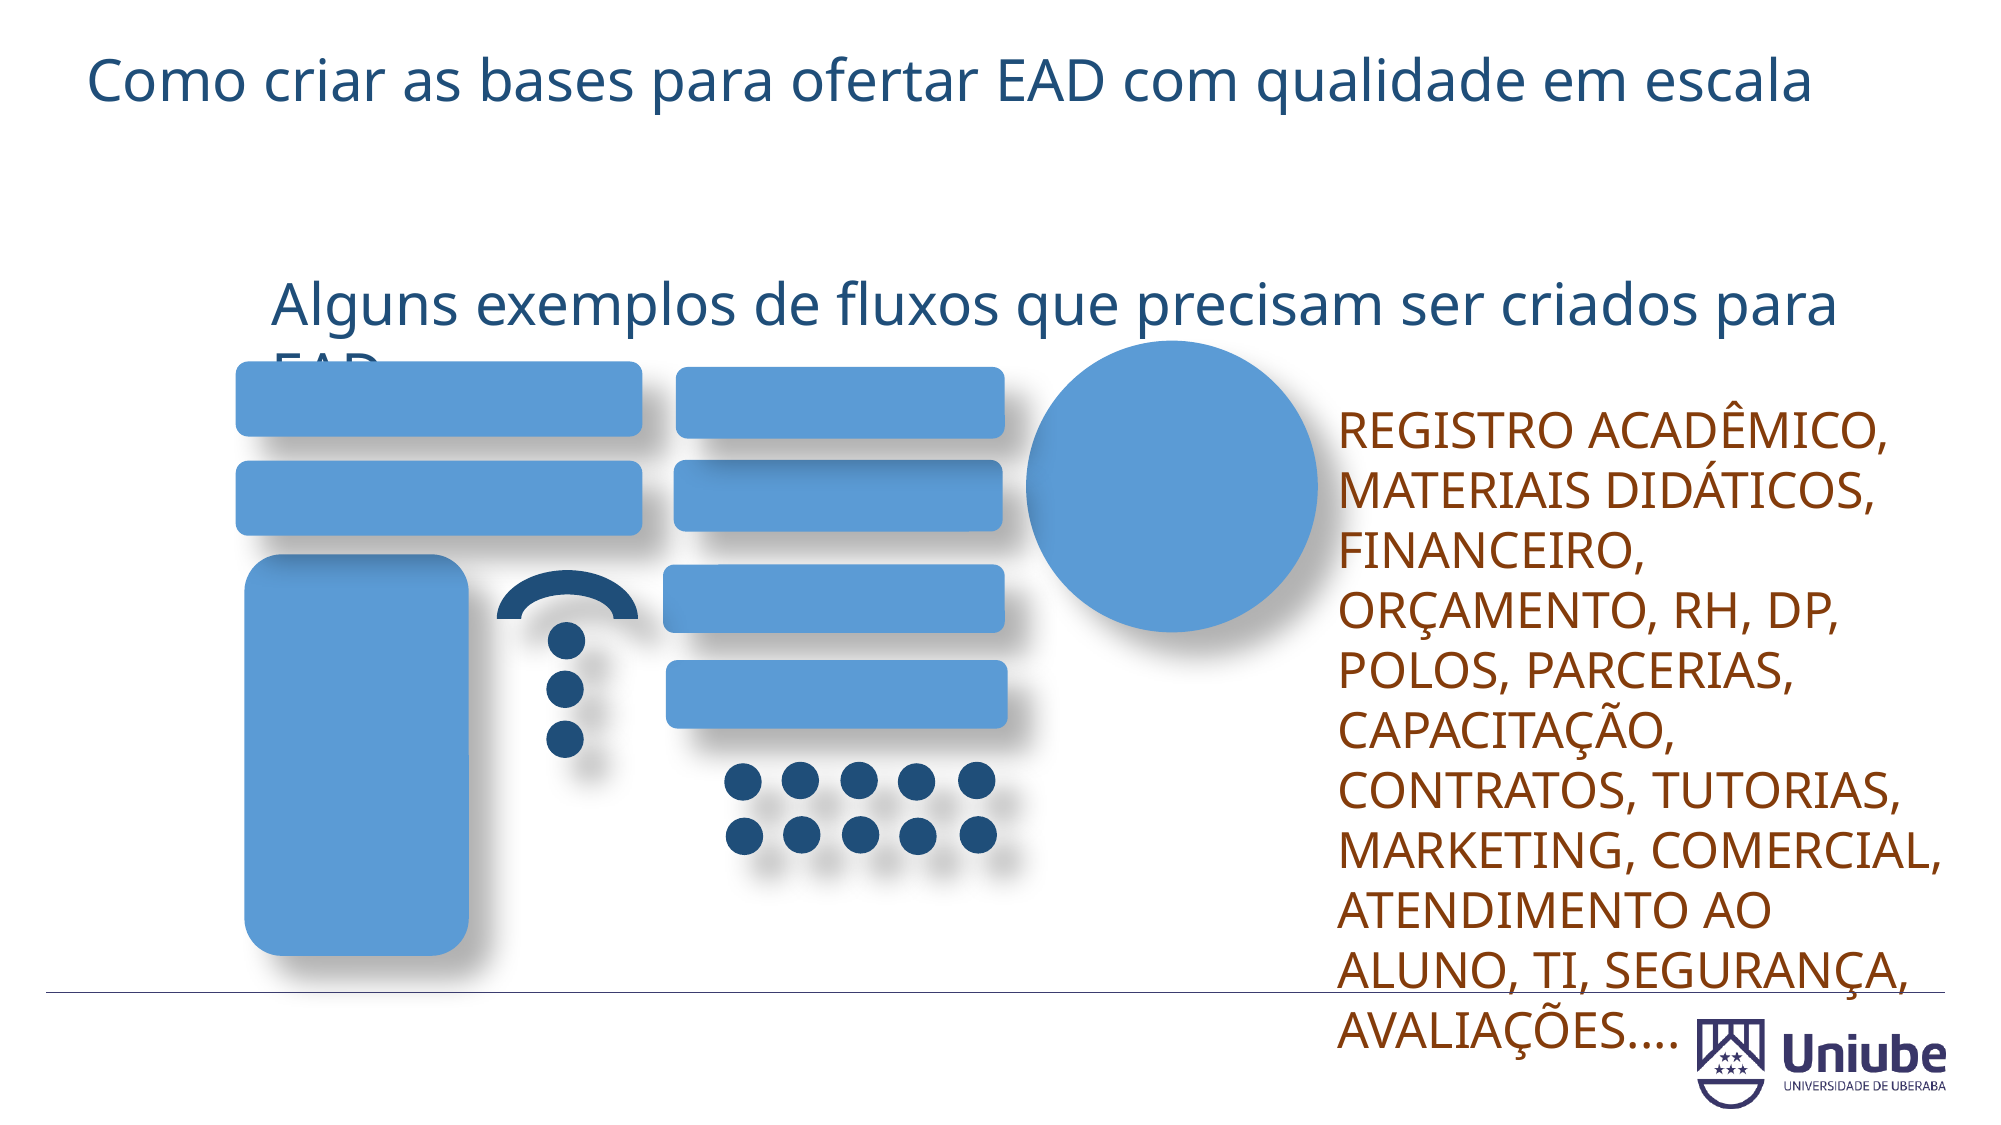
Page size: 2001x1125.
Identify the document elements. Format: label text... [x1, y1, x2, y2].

text_box [723, 762, 763, 802]
text_box [546, 620, 587, 661]
text_box Como criar as bases para ofertar EAD com qualidade em escala [71, 36, 1908, 121]
text_box [674, 365, 1006, 440]
text_box [495, 569, 640, 620]
text_box [234, 459, 644, 537]
text_box [545, 669, 585, 710]
text_box Alguns exemplos de fluxos que precisam ser criados para EAD [257, 259, 1878, 406]
text_box [896, 762, 937, 802]
text_box [724, 816, 765, 857]
text_box REGISTRO ACADÊMICO, MATERIAIS DIDÁTICOS, FINANCEIRO, ORÇAMENTO, RH, DP, POLOS, PARCERIAS, CAPACITAÇÃO, CONTRATOS, TUTORIAS, MARKETING, COMERCIAL, ATENDIMENTO AO ALUNO, TI, SEGURANÇA, AVALIAÇÕES.... [1323, 390, 1971, 1066]
text_box [661, 563, 1006, 634]
text_box [782, 815, 822, 855]
text_box [672, 458, 1004, 533]
text_box [243, 566, 470, 957]
text_box [1039, 339, 1319, 634]
text_box [545, 719, 585, 760]
text_box [898, 816, 938, 857]
text_box [839, 760, 879, 801]
text_box [664, 659, 1009, 730]
text_box [780, 760, 821, 801]
text_box [957, 760, 997, 801]
text_box [234, 360, 644, 438]
picture [1696, 1019, 1946, 1109]
text_box [840, 815, 881, 855]
text_box [958, 815, 999, 855]
